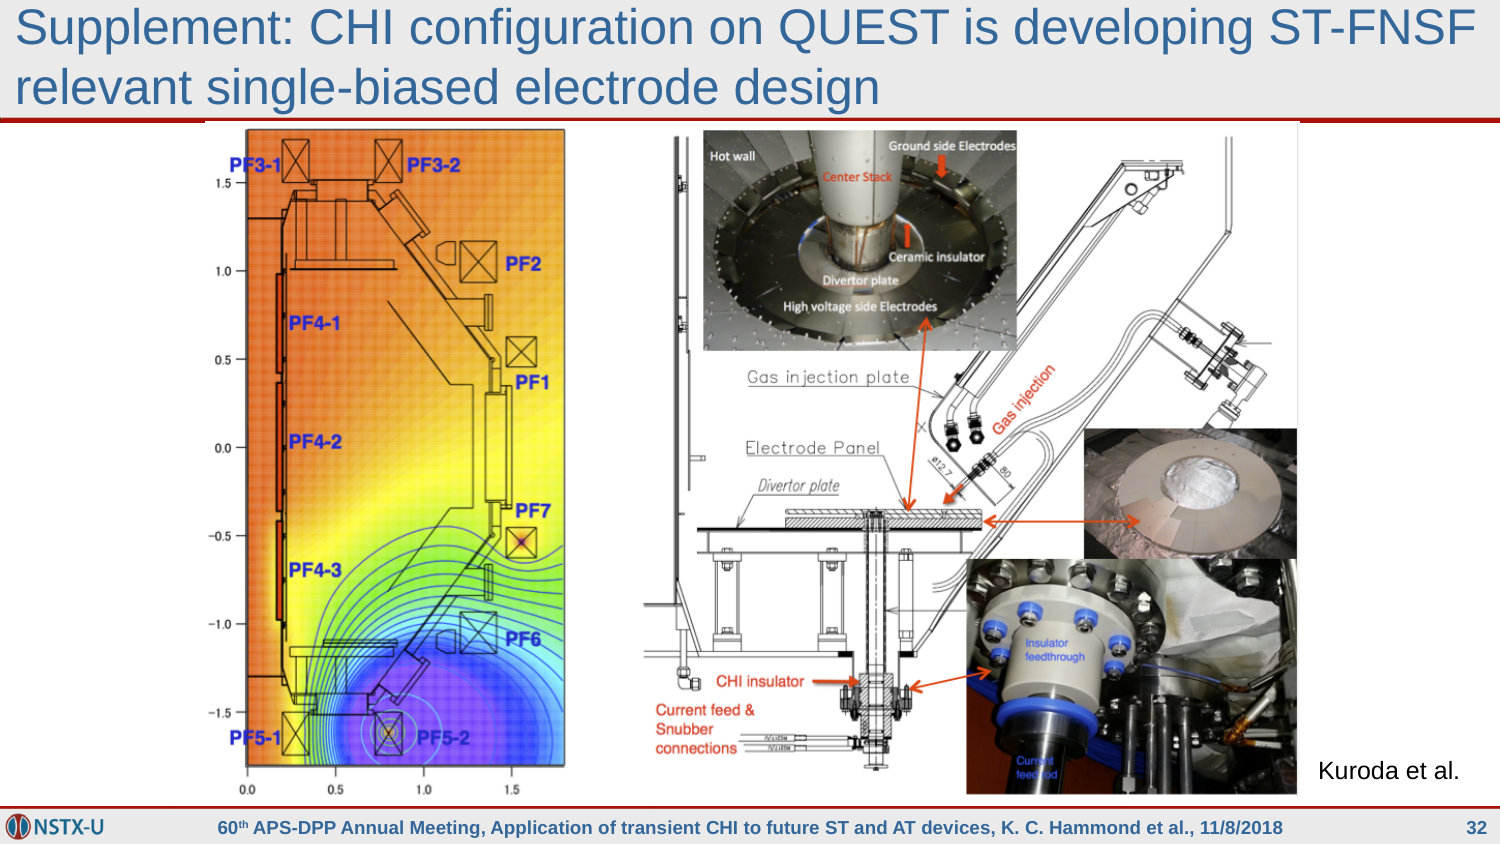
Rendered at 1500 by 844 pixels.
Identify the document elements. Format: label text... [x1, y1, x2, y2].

text_box Kuroda et al. [1305, 746, 1500, 792]
picture [0, 806, 1500, 844]
picture [0, 115, 1500, 798]
text_box Supplement: CHI configuration on QUEST is developing ST-FNSF relevant single-biased electrode design [0, 0, 1500, 115]
